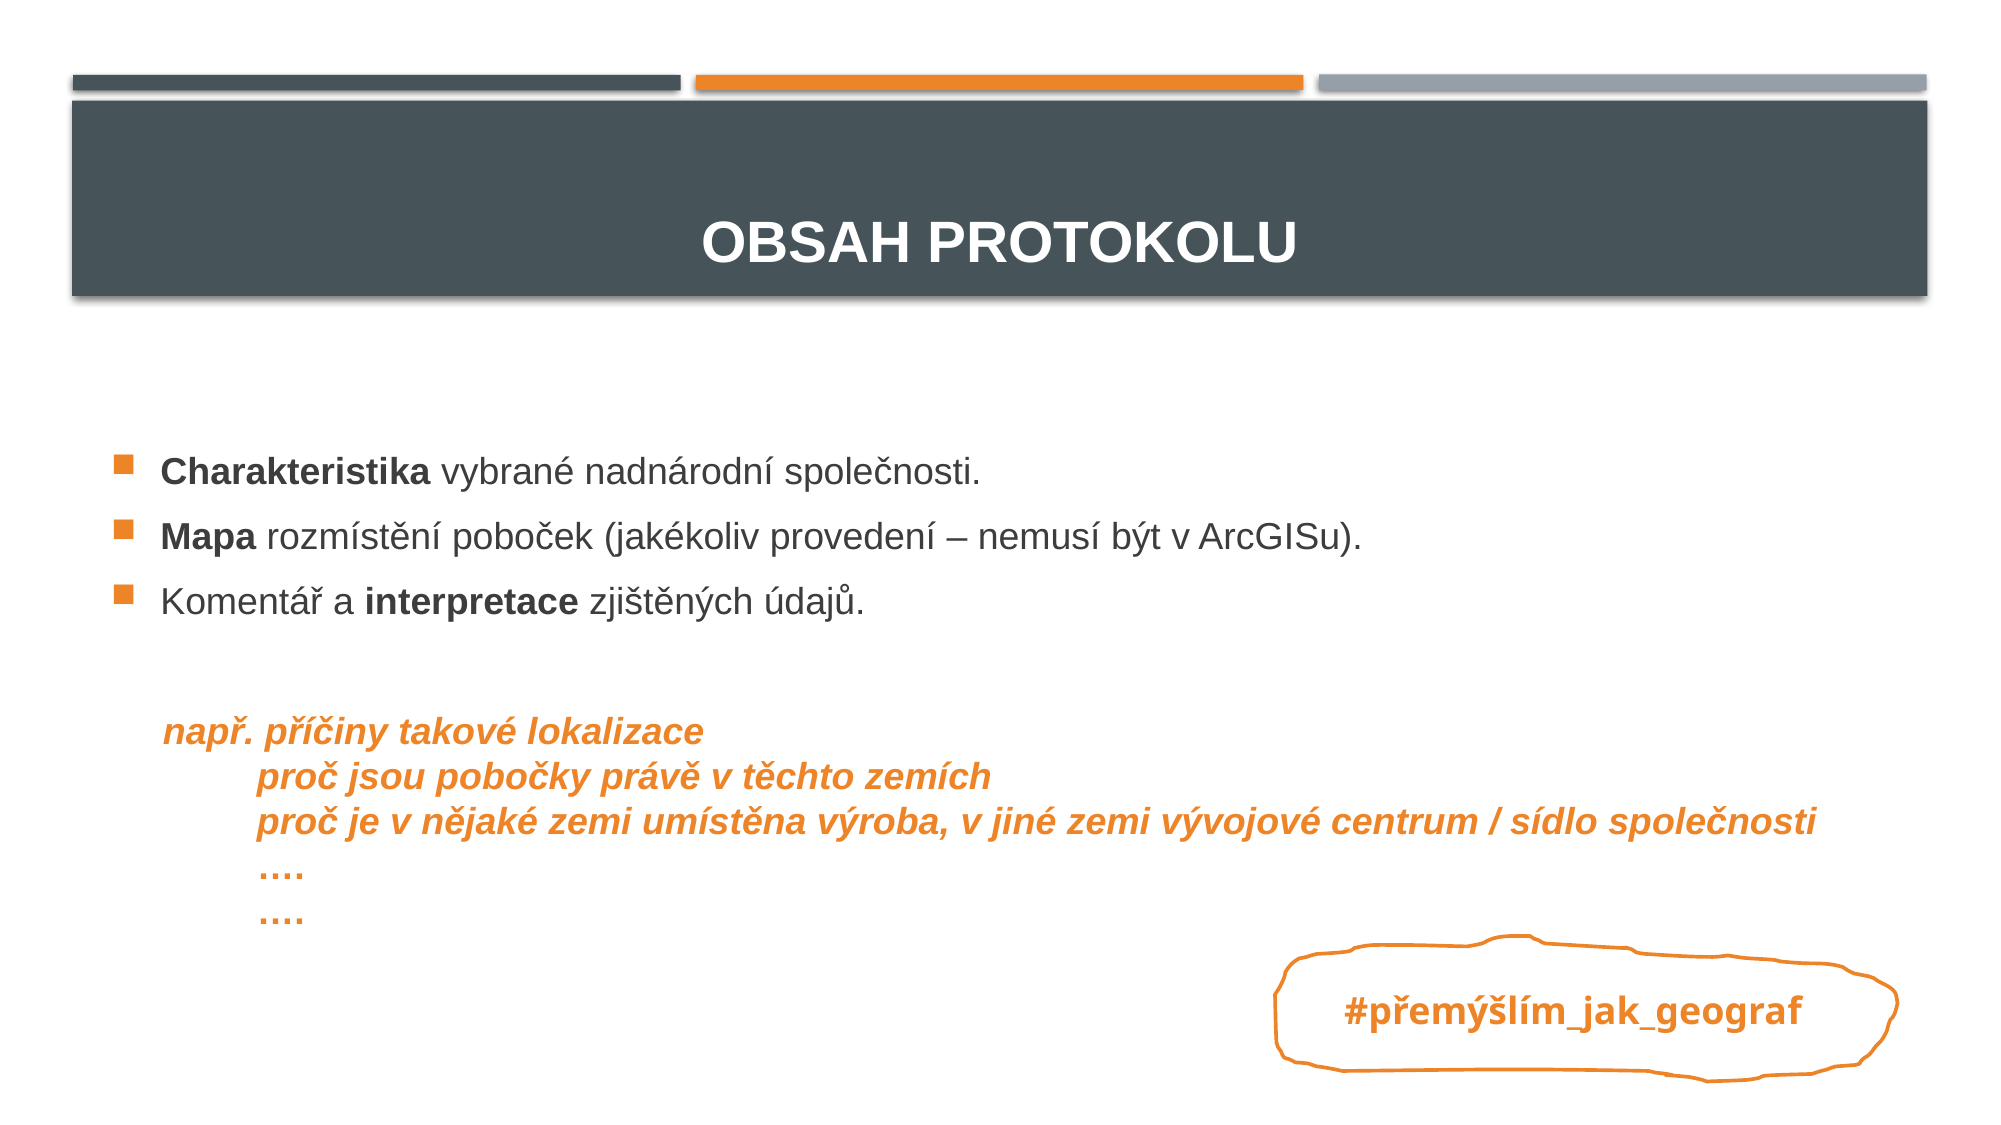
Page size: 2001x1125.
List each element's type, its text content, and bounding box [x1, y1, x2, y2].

list Charakteristika vybrané nadnárodní společnosti. Mapa rozmístění poboček (jakékoliv provedení – nemusí být v ArcGISu). Komentář a interpretace zjištěných údajů. např. příčiny takové lokalizace proč jsou pobočky právě v těchto zemích proč je v nějaké zemi umístěna výroba, v jiné zemi vývojové centrum / sídlo společnosti …. …. [95, 357, 1978, 1087]
text_box [1273, 934, 1900, 1084]
title Obsah protokolu [95, 115, 1905, 282]
